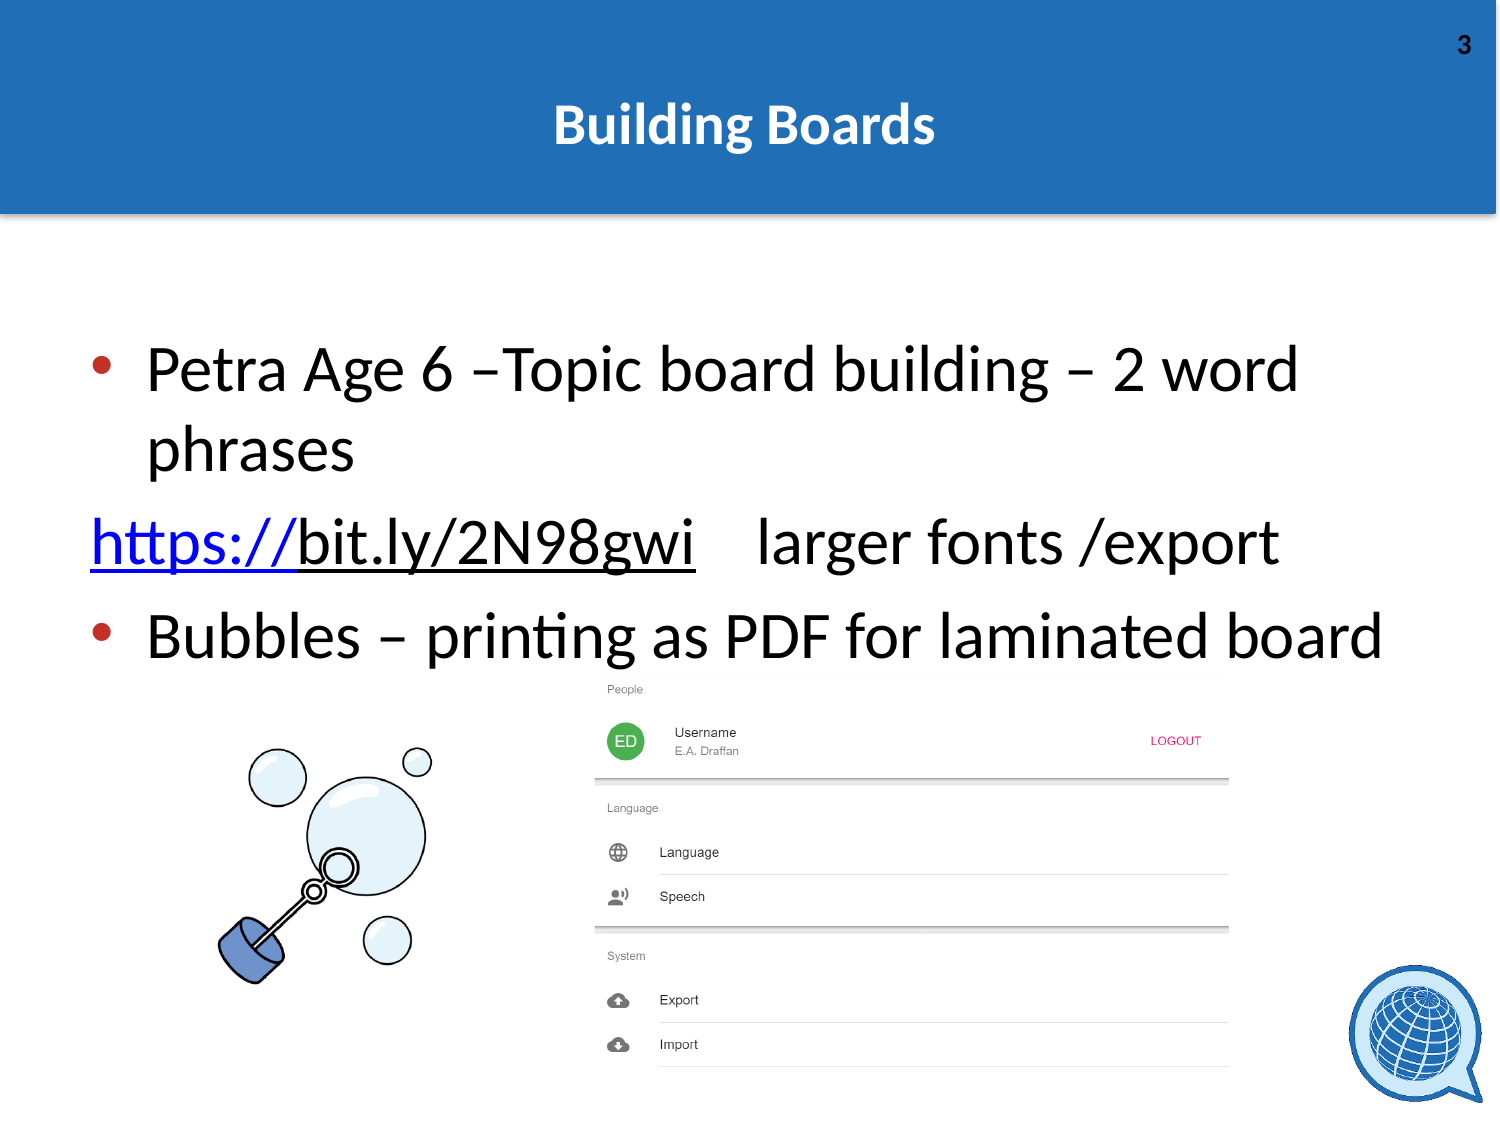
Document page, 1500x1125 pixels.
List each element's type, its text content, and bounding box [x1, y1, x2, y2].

picture [199, 740, 450, 992]
picture [594, 677, 1230, 1070]
title Building Boards [75, 77, 1416, 165]
picture [1336, 956, 1495, 1116]
list Petra Age 6 –Topic board building – 2 word phrases https://bit.ly/2N98gwi larger fonts /export Bubbles – printing as PDF for laminated board [75, 223, 1425, 1056]
